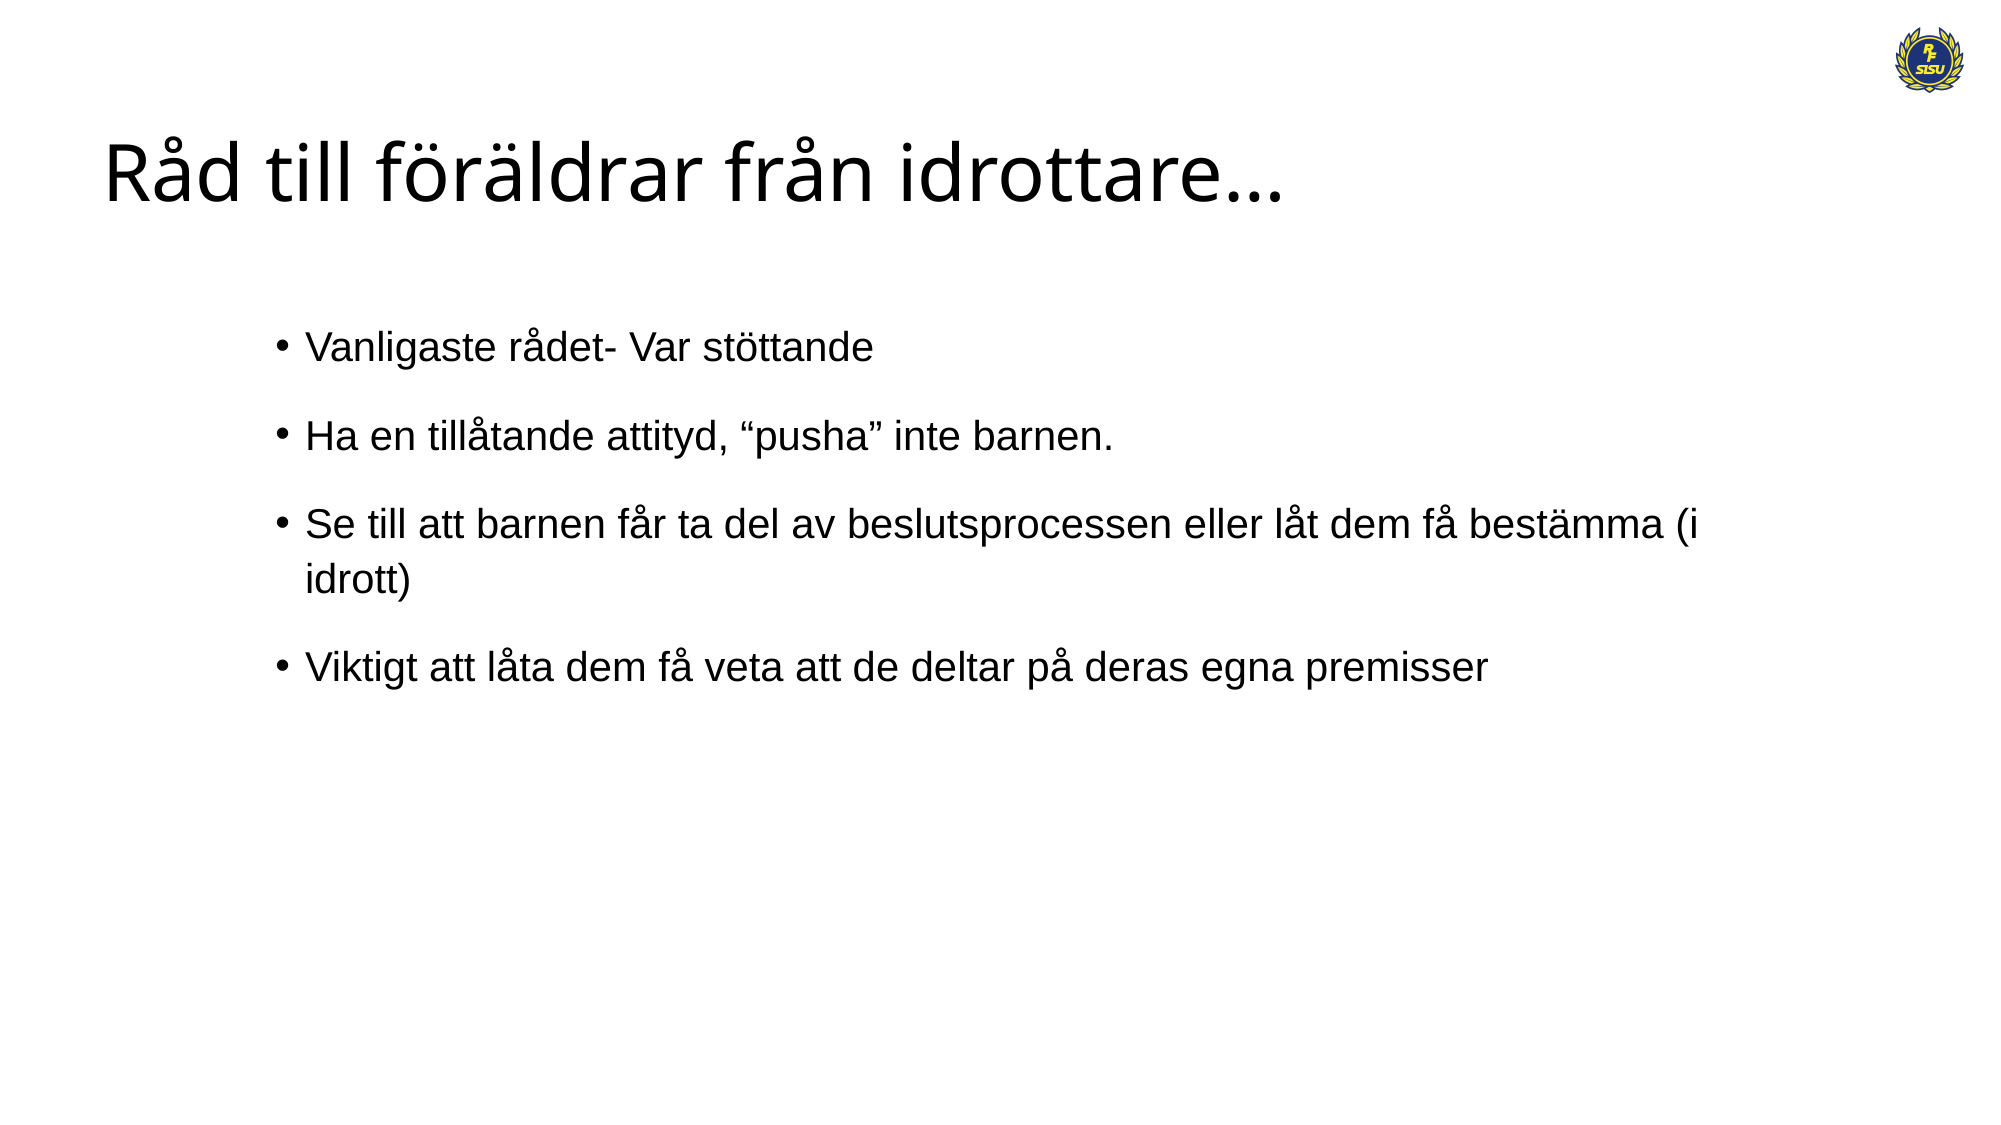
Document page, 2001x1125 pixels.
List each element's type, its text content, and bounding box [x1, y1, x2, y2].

title Råd till föräldrar från idrottare… [102, 30, 1903, 219]
picture [1895, 27, 1964, 93]
list Vanligaste rådet- Var stöttande Ha en tillåtande attityd, “pusha” inte barnen. Se till att barnen får ta del av beslutsprocessen eller låt dem få bestämma (i idrott) Viktigt att låta dem få veta att de deltar på deras egna premisser [275, 231, 1741, 907]
